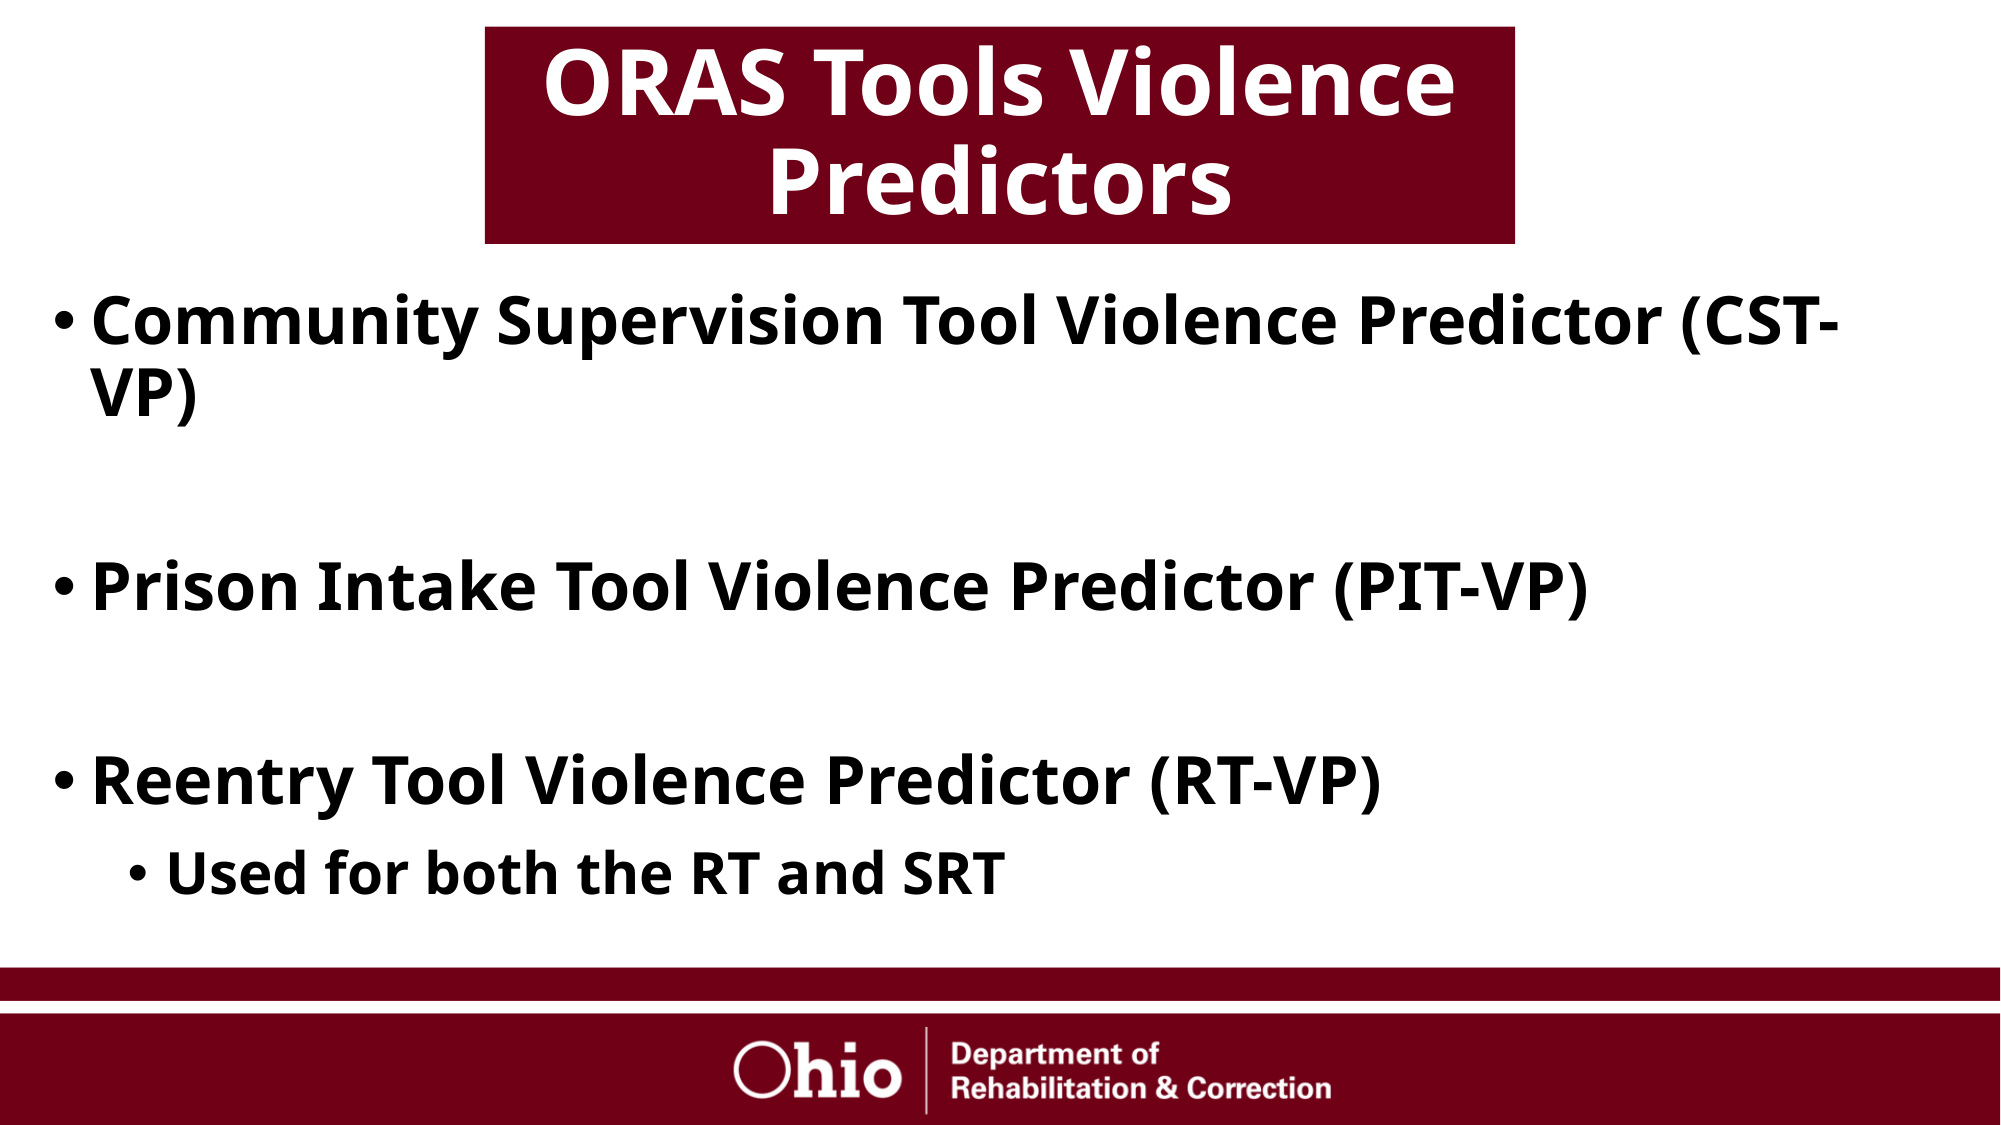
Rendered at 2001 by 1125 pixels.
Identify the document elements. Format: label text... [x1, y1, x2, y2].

title ORAS Tools Violence Predictors [484, 26, 1516, 244]
list Community Supervision Tool Violence Predictor (CST-VP) Prison Intake Tool Violence Predictor (PIT-VP) Reentry Tool Violence Predictor (RT-VP) Used for both the RT and SRT [37, 279, 1956, 950]
picture [0, 0, 2001, 1125]
